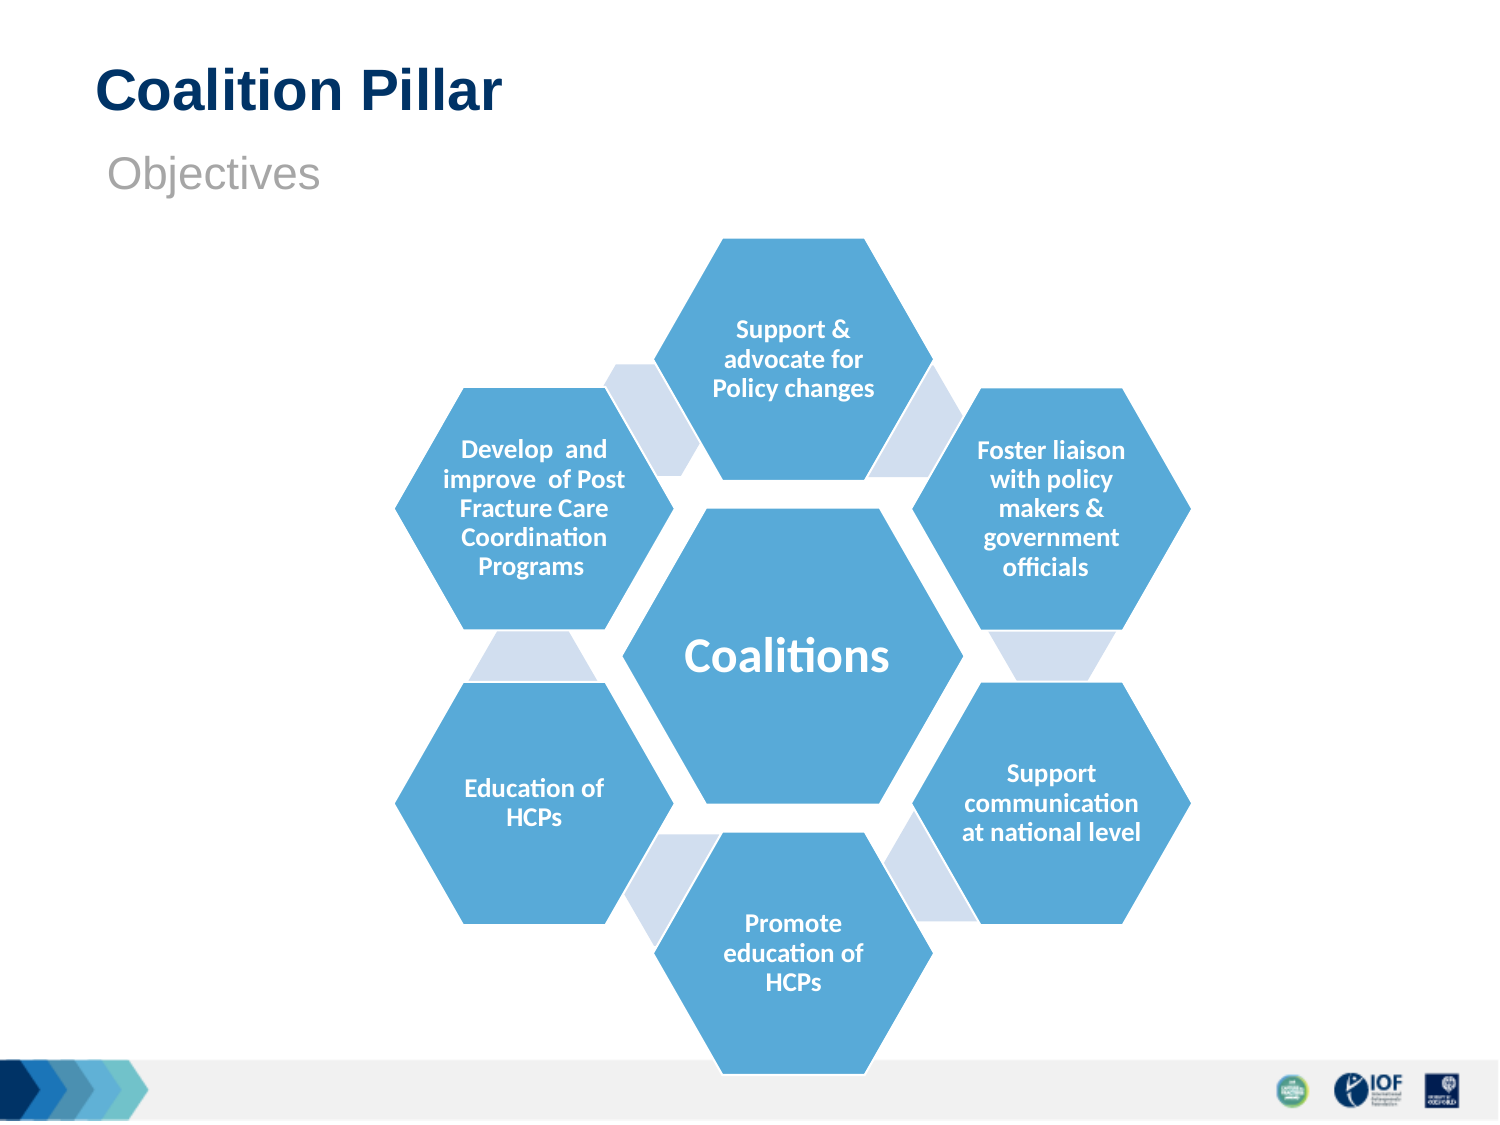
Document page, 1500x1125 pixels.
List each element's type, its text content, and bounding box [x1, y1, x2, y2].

title Coalition Pillar [80, 50, 1425, 131]
subtitle Objectives [91, 143, 1437, 226]
picture [0, 1059, 1500, 1121]
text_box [109, 237, 1477, 1075]
